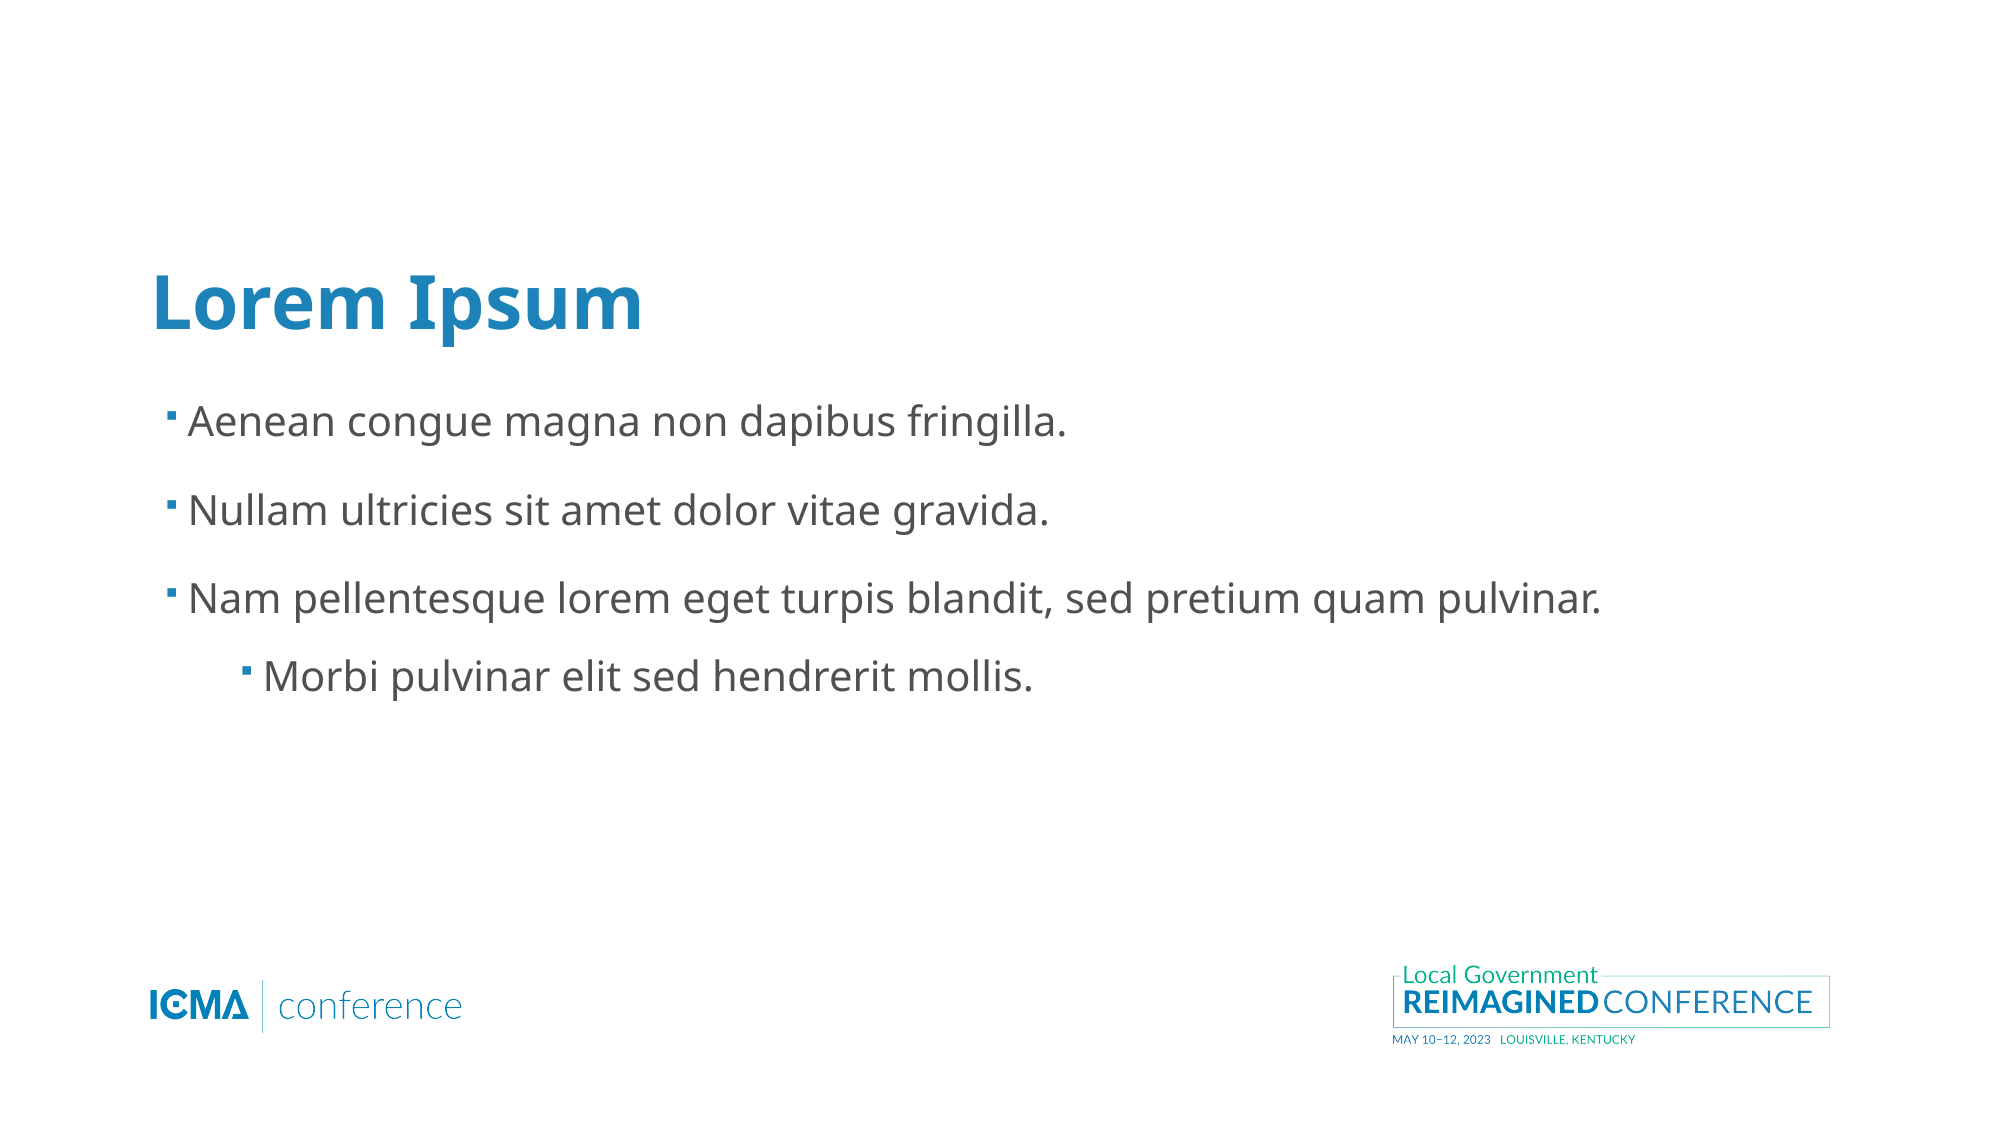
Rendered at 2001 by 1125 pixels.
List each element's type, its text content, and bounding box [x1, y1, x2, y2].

title Lorem Ipsum [150, 149, 1824, 345]
picture [150, 974, 465, 1039]
picture [1371, 944, 1851, 1070]
list Aenean congue magna non dapibus fringilla. Nullam ultricies sit amet dolor vitae gravida. Nam pellentesque lorem eget turpis blandit, sed pretium quam pulvinar. Morbi pulvinar elit sed hendrerit mollis. [150, 389, 1824, 878]
